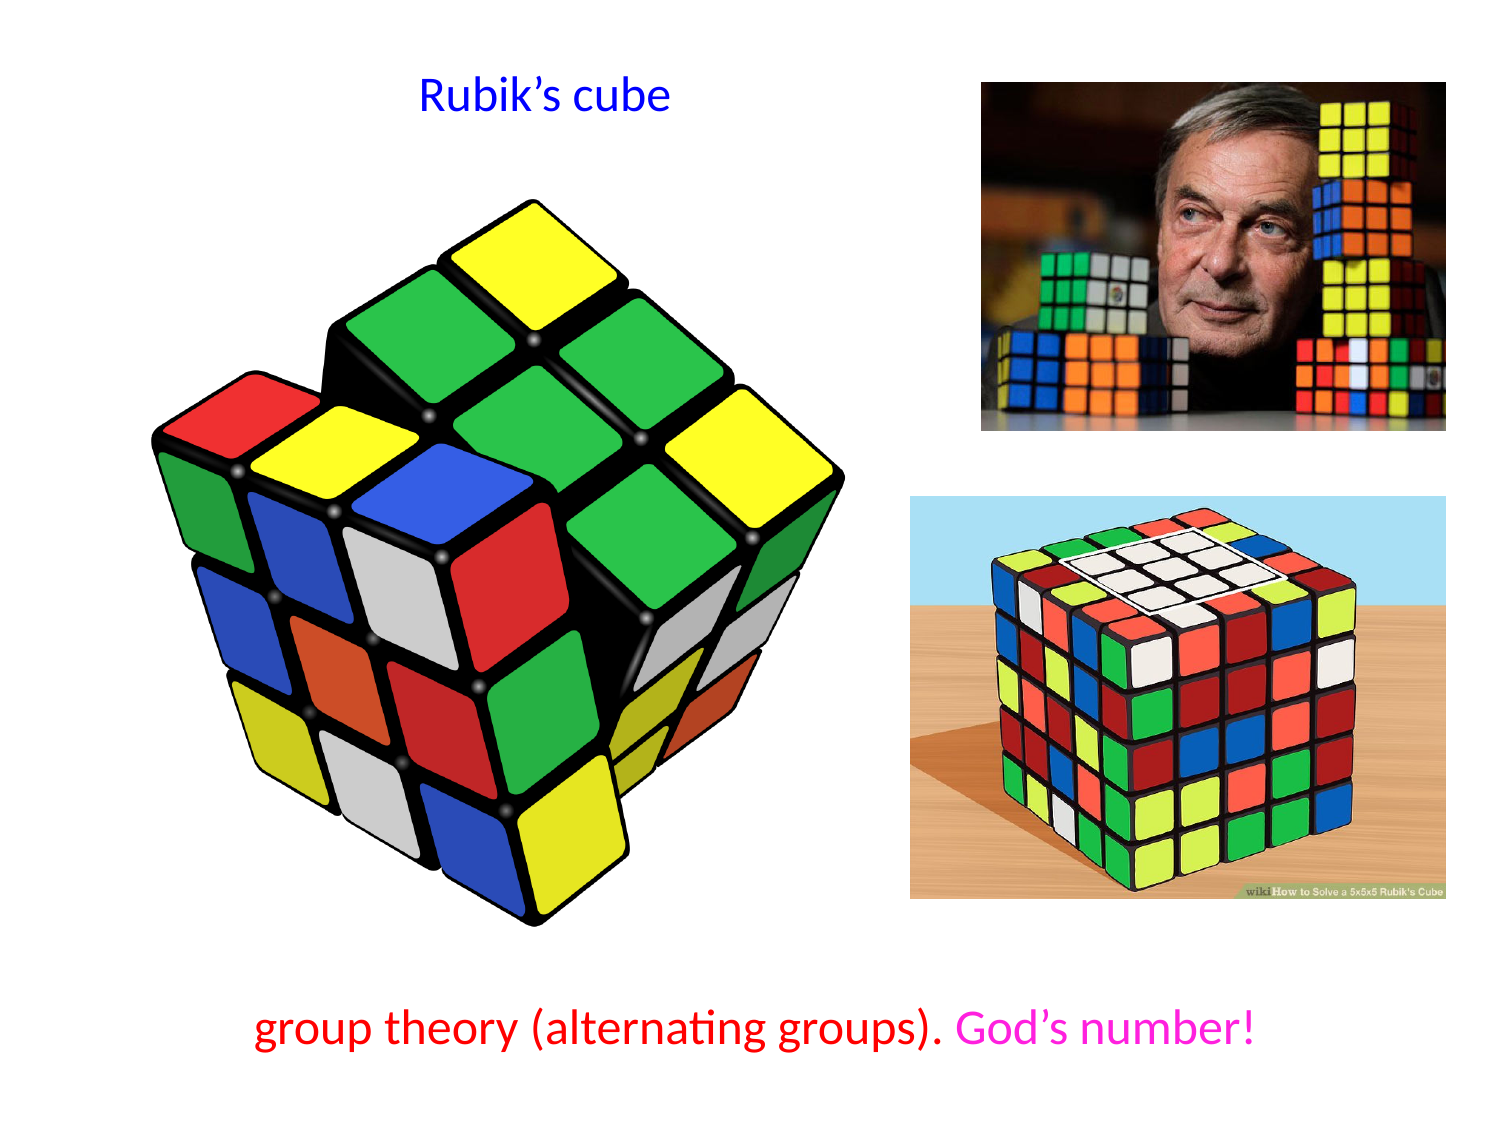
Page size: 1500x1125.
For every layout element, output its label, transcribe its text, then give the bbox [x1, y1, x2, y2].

picture [910, 496, 1446, 899]
picture [981, 82, 1446, 431]
text_box group theory (alternating groups). God’s number! [238, 987, 1468, 1063]
text_box Rubik’s cube [235, 54, 1038, 129]
picture [132, 184, 859, 941]
